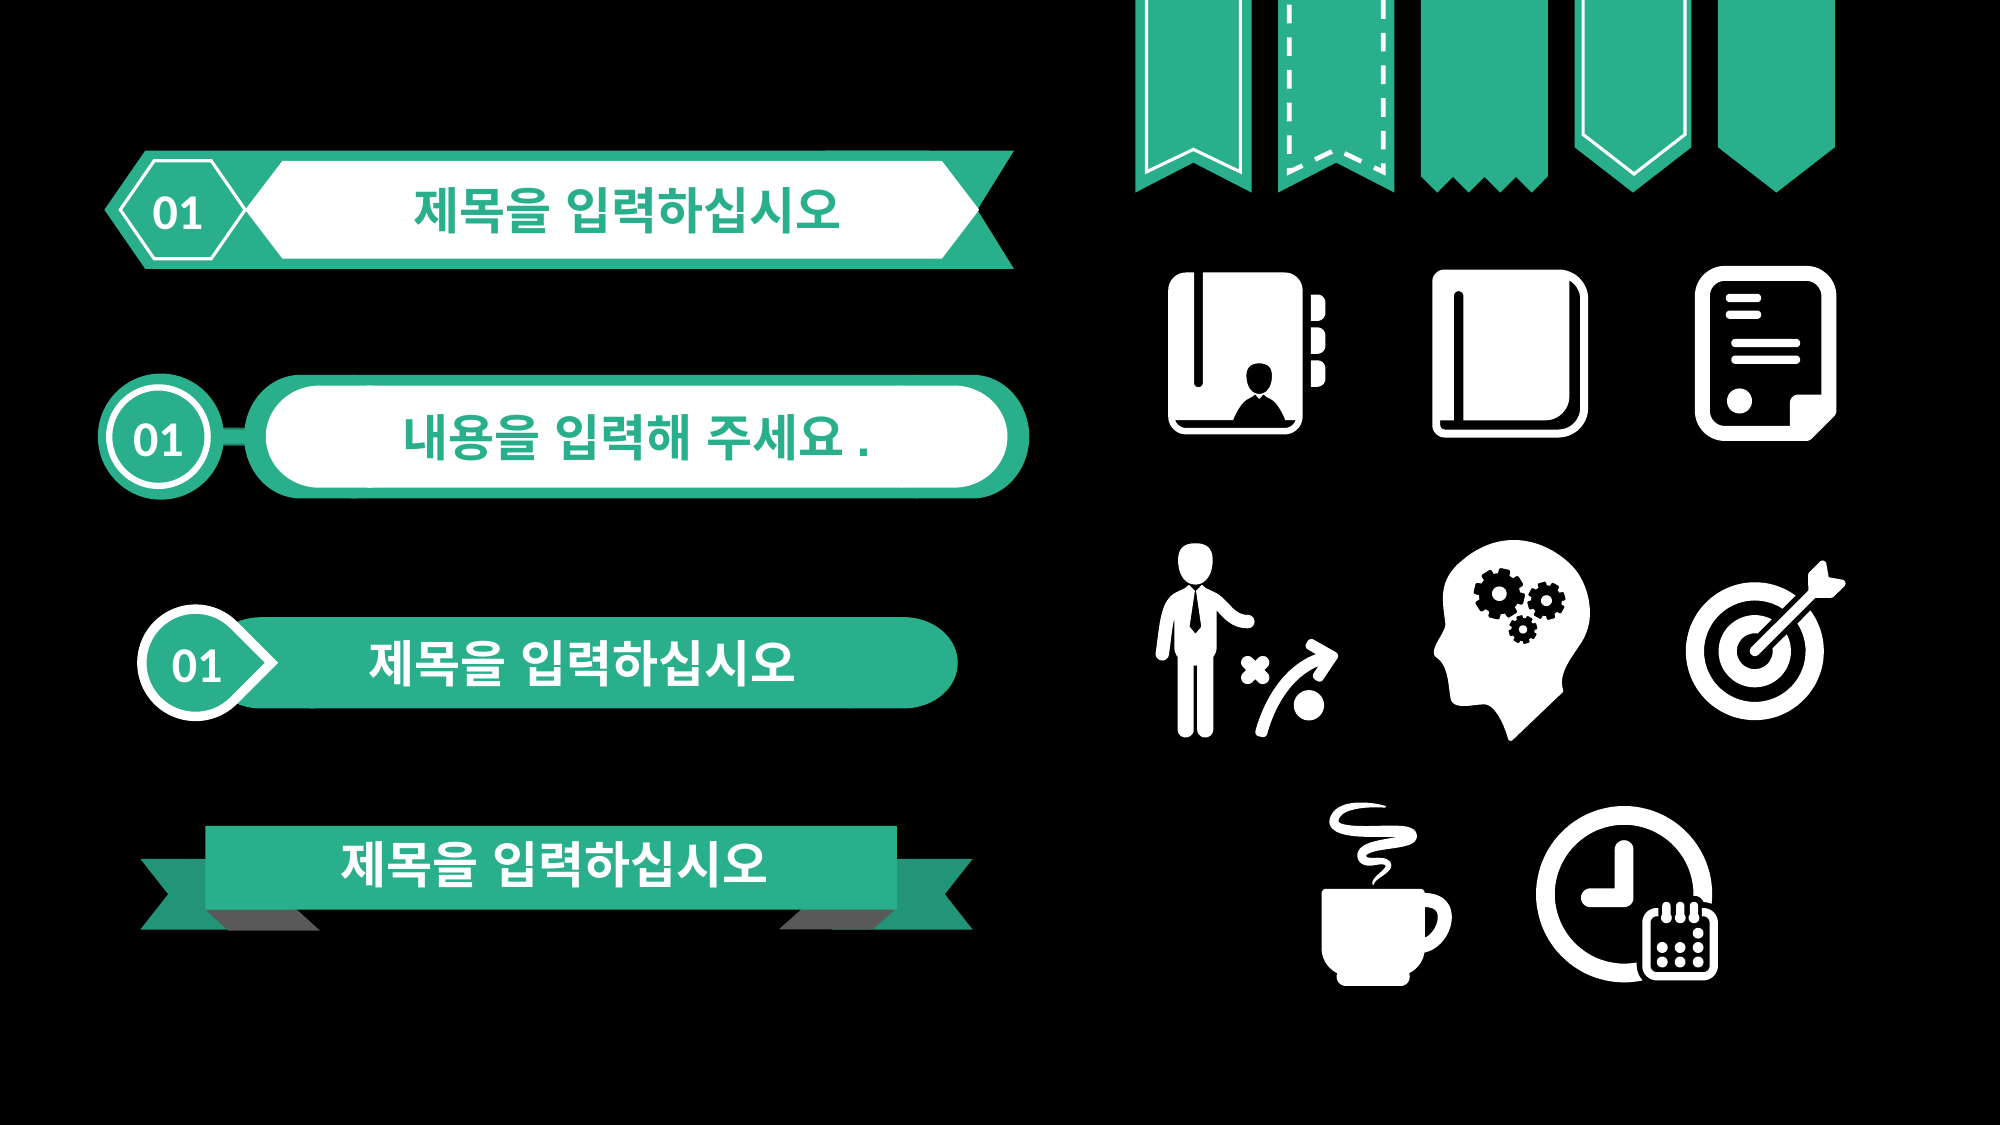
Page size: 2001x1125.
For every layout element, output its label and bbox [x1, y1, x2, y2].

text_box [1694, 265, 1837, 441]
text_box [141, 609, 958, 717]
text_box [1278, 0, 1395, 193]
text_box [1135, 0, 1252, 193]
text_box [1432, 269, 1589, 438]
text_box [1433, 539, 1590, 741]
text_box [1685, 560, 1846, 721]
text_box [1574, 0, 1692, 193]
text_box [1321, 802, 1452, 986]
text_box [1419, 0, 1549, 195]
text_box [1536, 806, 1718, 983]
text_box [110, 155, 1006, 265]
text_box [1168, 272, 1326, 435]
text_box [1155, 543, 1339, 738]
text_box [140, 825, 973, 931]
text_box [97, 373, 1030, 500]
text_box [1716, 0, 1836, 194]
